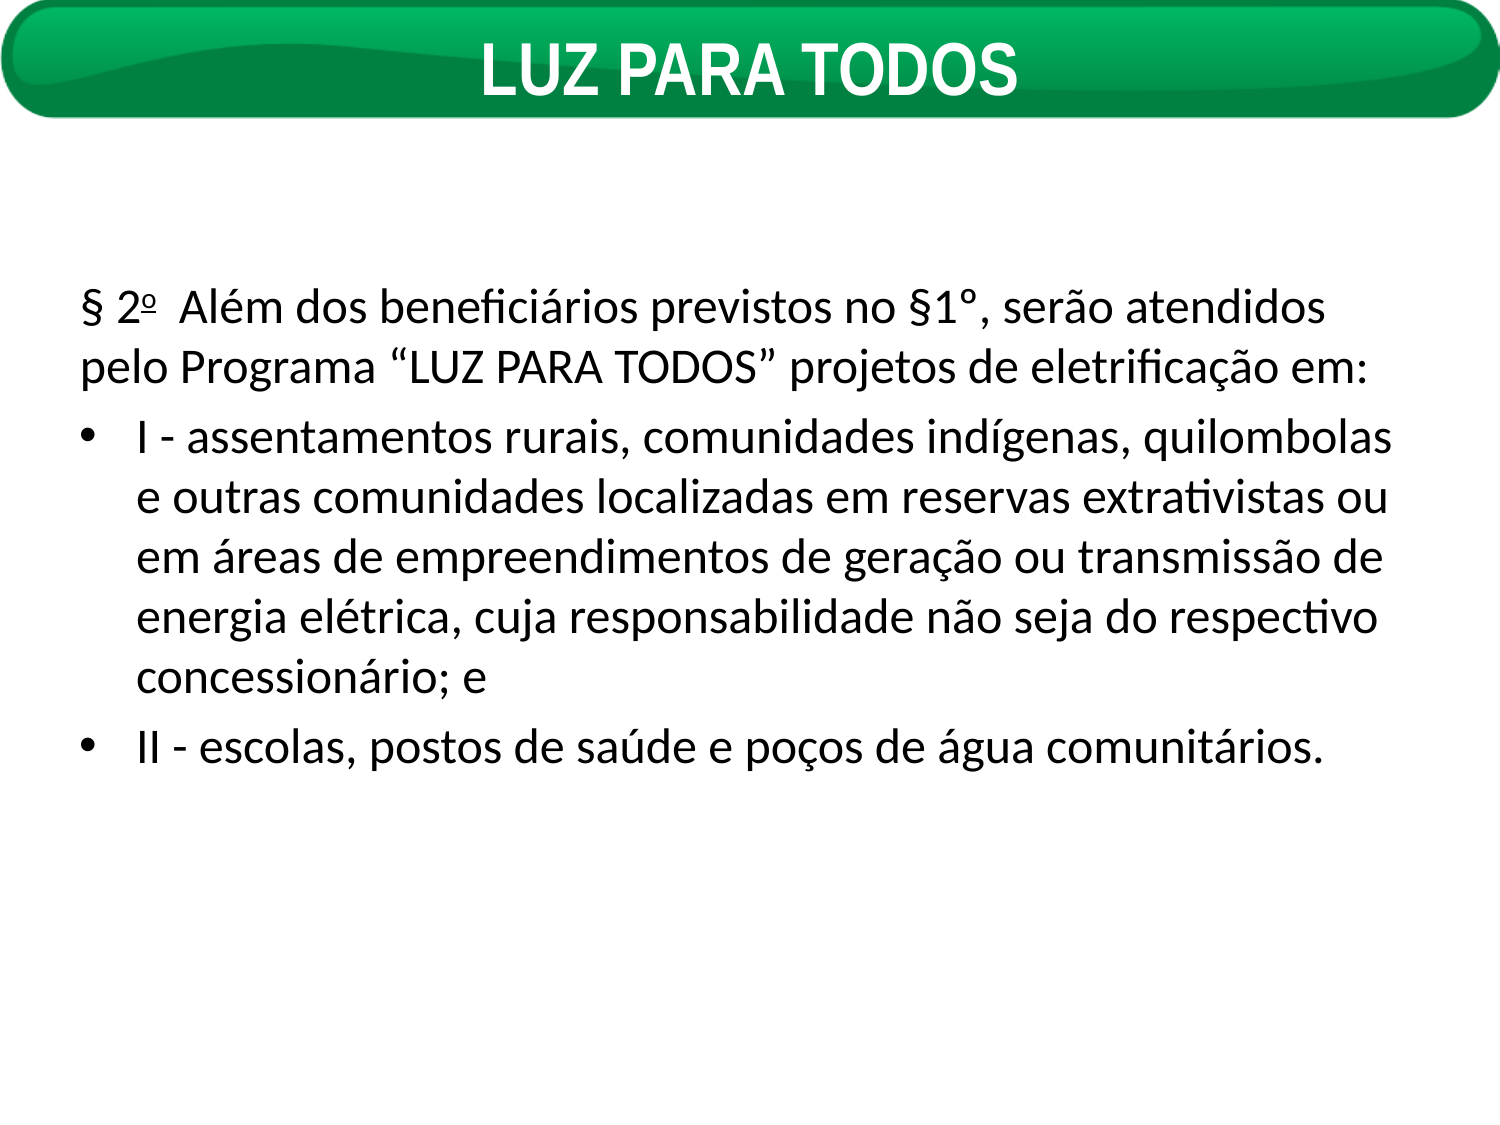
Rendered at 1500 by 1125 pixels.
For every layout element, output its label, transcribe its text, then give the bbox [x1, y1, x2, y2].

text_box § 2o Além dos beneficiários previstos no §1º, serão atendidos pelo Programa “LUZ PARA TODOS” projetos de eletrificação em: I - assentamentos rurais, comunidades indígenas, quilombolas e outras comunidades localizadas em reservas extrativistas ou em áreas de empreendimentos de geração ou transmissão de energia elétrica, cuja responsabilidade não seja do respectivo concessionário; e II - escolas, postos de saúde e poços de água comunitários. [64, 196, 1412, 1047]
picture [0, 0, 1500, 119]
